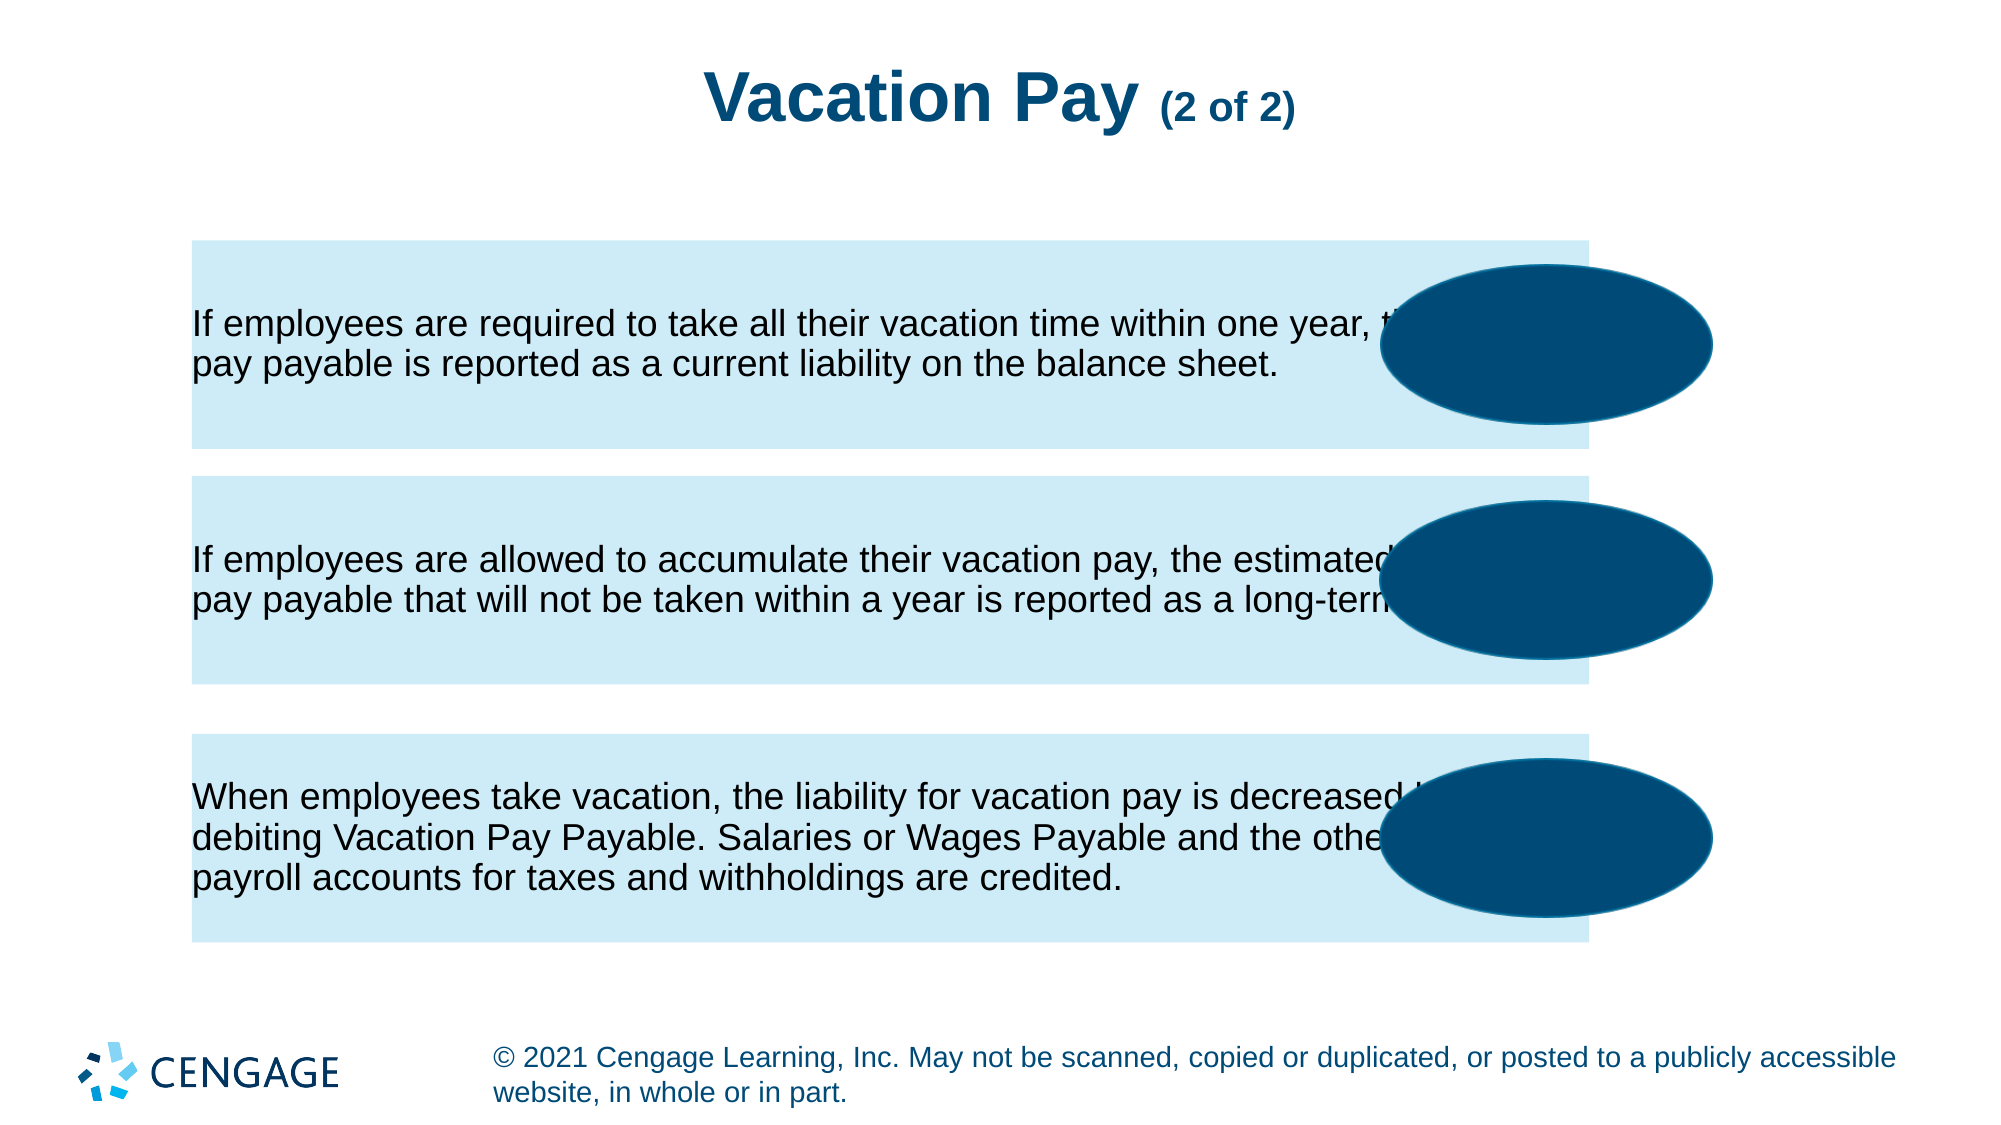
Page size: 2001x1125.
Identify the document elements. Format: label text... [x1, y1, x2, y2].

picture [1379, 757, 1543, 829]
picture [1550, 845, 1713, 919]
picture [1549, 757, 1713, 831]
picture [1379, 499, 1543, 568]
picture [1549, 499, 1713, 573]
title Vacation Pay (2 of 2) [137, 59, 1863, 171]
picture [1382, 503, 1710, 657]
picture [1380, 264, 1520, 335]
list If employees are required to take all their vacation time within one year, the vacation pay payable is reported as a current liability on the balance sheet. [191, 240, 1590, 449]
picture [1379, 589, 1542, 661]
picture [1379, 849, 1542, 919]
picture [1383, 267, 1710, 422]
picture [1380, 354, 1526, 425]
picture [78, 1042, 338, 1101]
picture [1573, 264, 1713, 337]
list When employees take vacation, the liability for vacation pay is decreased by debiting Vacation Pay Payable. Salaries or Wages Payable and the other related payroll accounts for taxes and withholdings are credited. [191, 733, 1590, 943]
picture [1567, 352, 1713, 425]
picture [1550, 587, 1713, 661]
list If employees are allowed to accumulate their vacation pay, the estimated vacation pay payable that will not be taken within a year is reported as a long-term liability. [191, 475, 1590, 685]
picture [1382, 761, 1710, 915]
